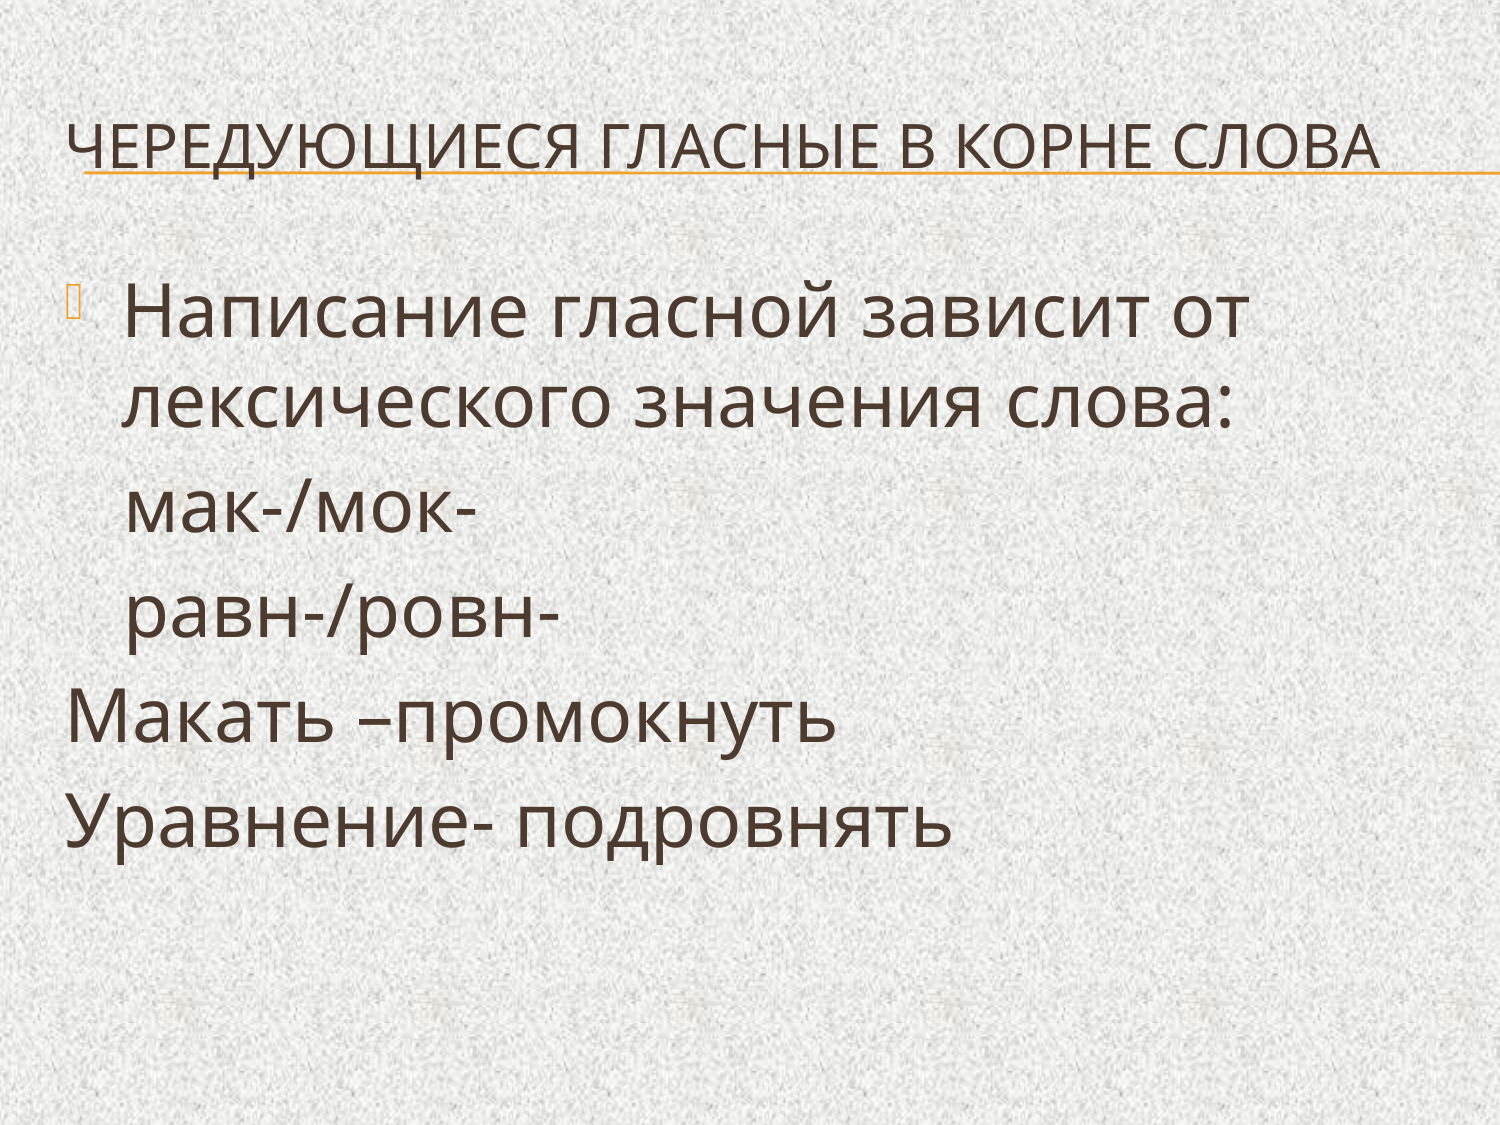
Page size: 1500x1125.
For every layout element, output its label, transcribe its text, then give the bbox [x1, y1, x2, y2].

title Чередующиеся гласные в корне слова [50, 75, 1475, 213]
picture [0, 0, 1500, 1125]
list Написание гласной зависит от лексического значения слова: мак-/мок- равн-/ровн- Макать –промокнуть Уравнение- подровнять [50, 254, 1475, 998]
